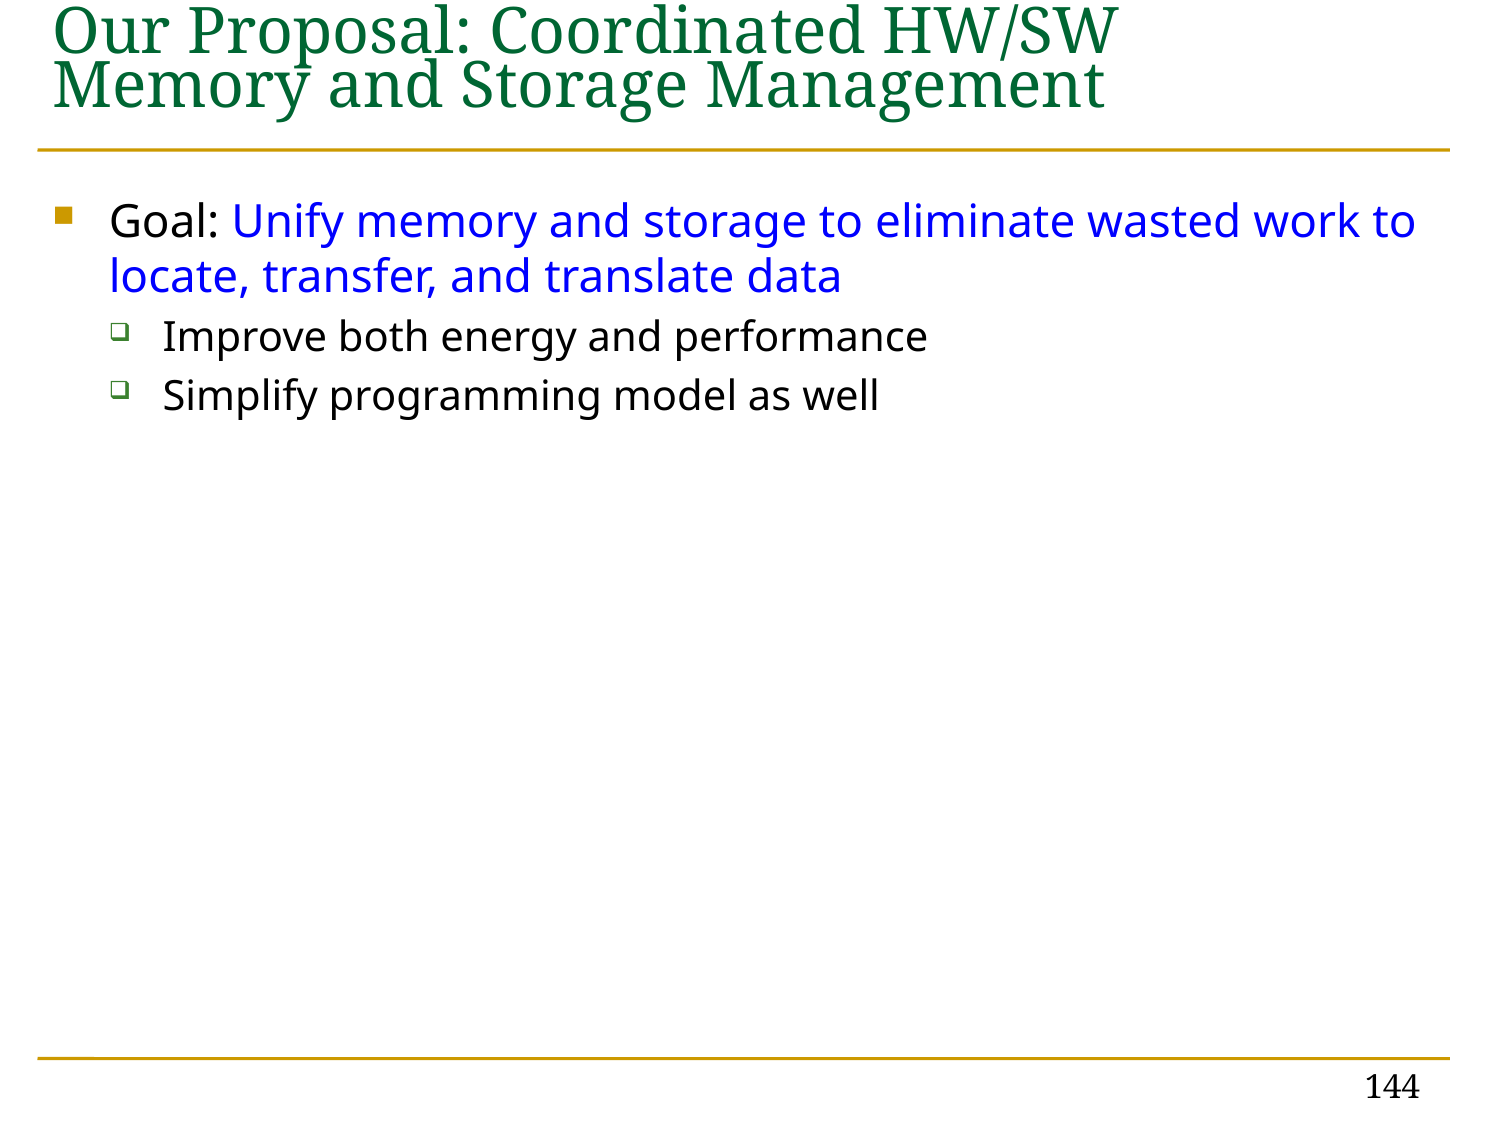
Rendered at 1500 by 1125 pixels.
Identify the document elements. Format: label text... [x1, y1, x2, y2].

list Goal: Unify memory and storage to eliminate wasted work to locate, transfer, and translate data Improve both energy and performance Simplify programming model as well [37, 184, 1451, 1026]
title Our Proposal: Coordinated HW/SW Memory and Storage Management [37, 2, 1451, 128]
slide_number 144 [1084, 1042, 1436, 1118]
